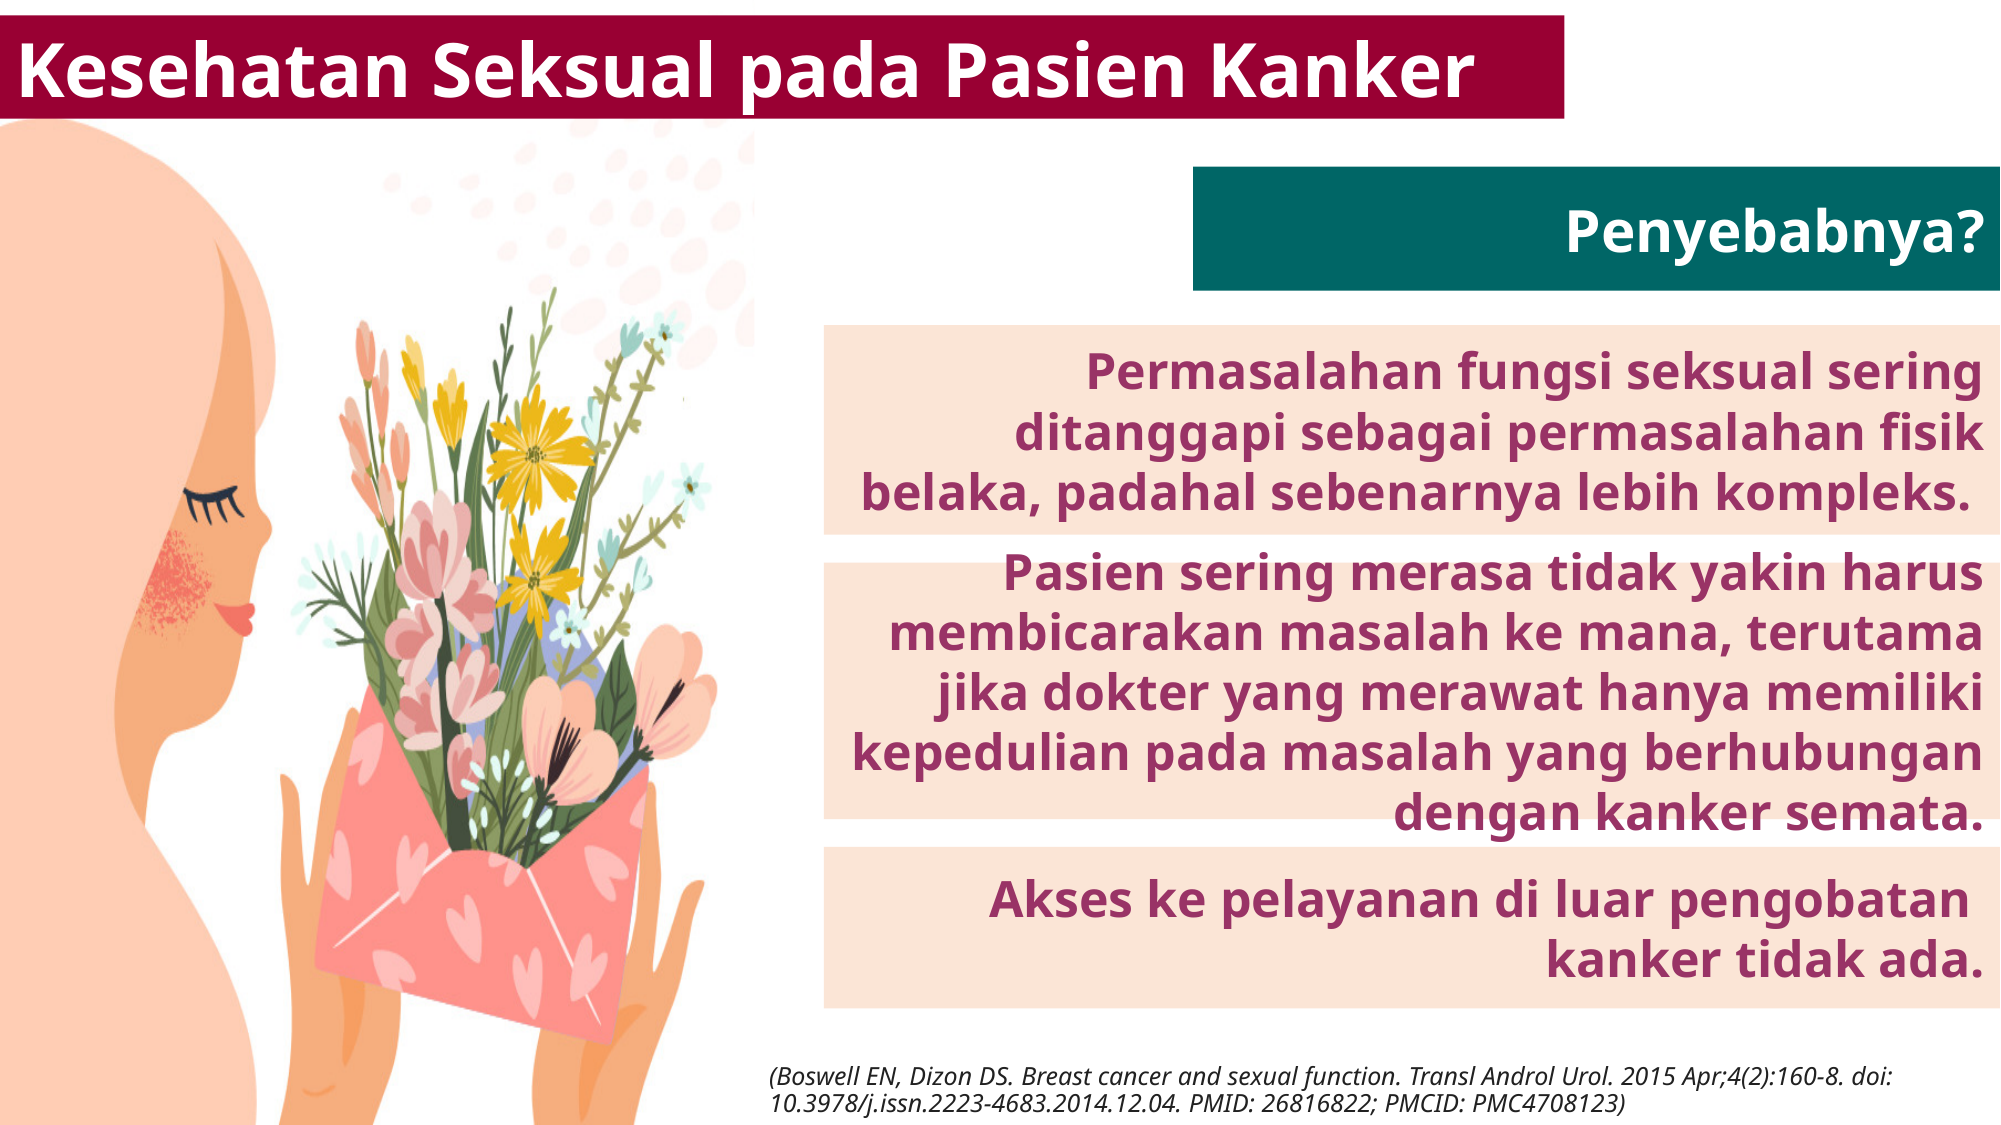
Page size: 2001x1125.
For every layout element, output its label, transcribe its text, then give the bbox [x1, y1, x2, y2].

text_box Permasalahan fungsi seksual sering ditanggapi sebagai permasalahan fisik belaka, padahal sebenarnya lebih kompleks. [823, 325, 2000, 535]
text_box Akses ke pelayanan di luar pengobatan kanker tidak ada. [823, 846, 2000, 1009]
text_box (Boswell EN, Dizon DS. Breast cancer and sexual function. Transl Androl Urol. 2015 Apr;4(2):160-8. doi: 10.3978/j.issn.2223-4683.2014.12.04. PMID: 26816822; PMCID: PMC4708123) [755, 1056, 1966, 1125]
text_box Penyebabnya? [1193, 166, 2000, 291]
text_box Kesehatan Seksual pada Pasien Kanker [755, 15, 1565, 119]
picture [0, 0, 755, 1125]
text_box Pasien sering merasa tidak yakin harus membicarakan masalah ke mana, terutama jika dokter yang merawat hanya memiliki kepedulian pada masalah yang berhubungan dengan kanker semata. [823, 562, 2000, 820]
